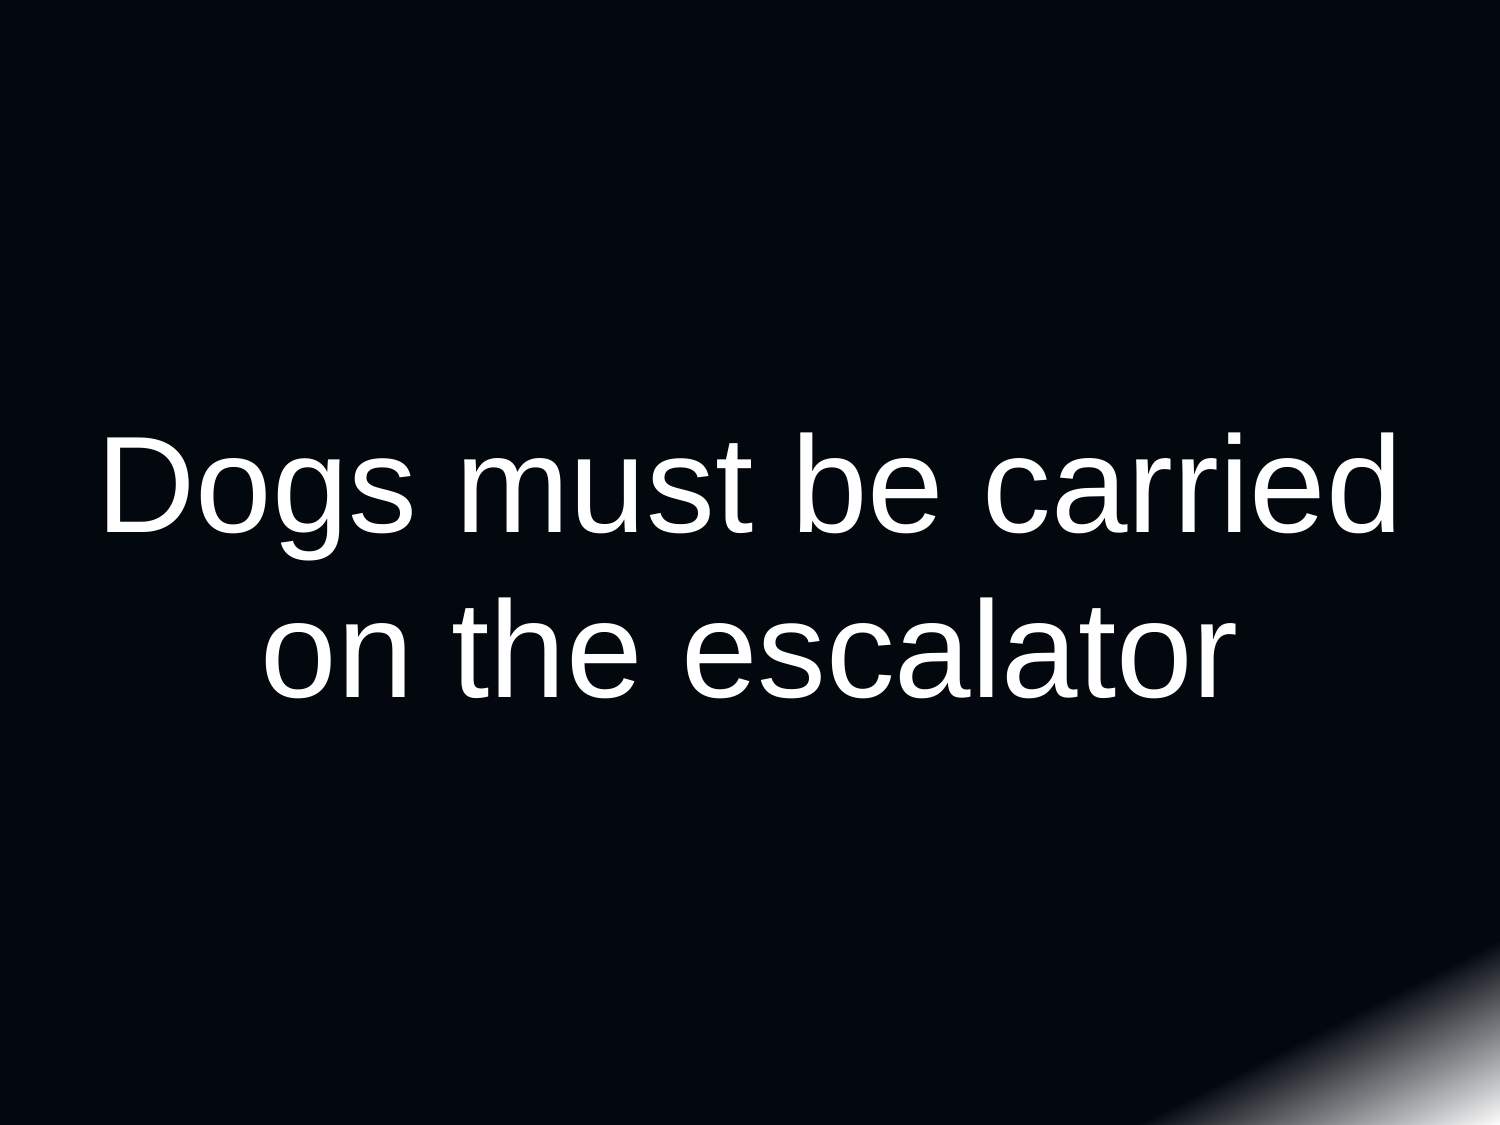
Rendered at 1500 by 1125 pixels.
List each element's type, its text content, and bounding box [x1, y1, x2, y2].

text_box Dogs must be carried on the escalator [0, 387, 1500, 733]
